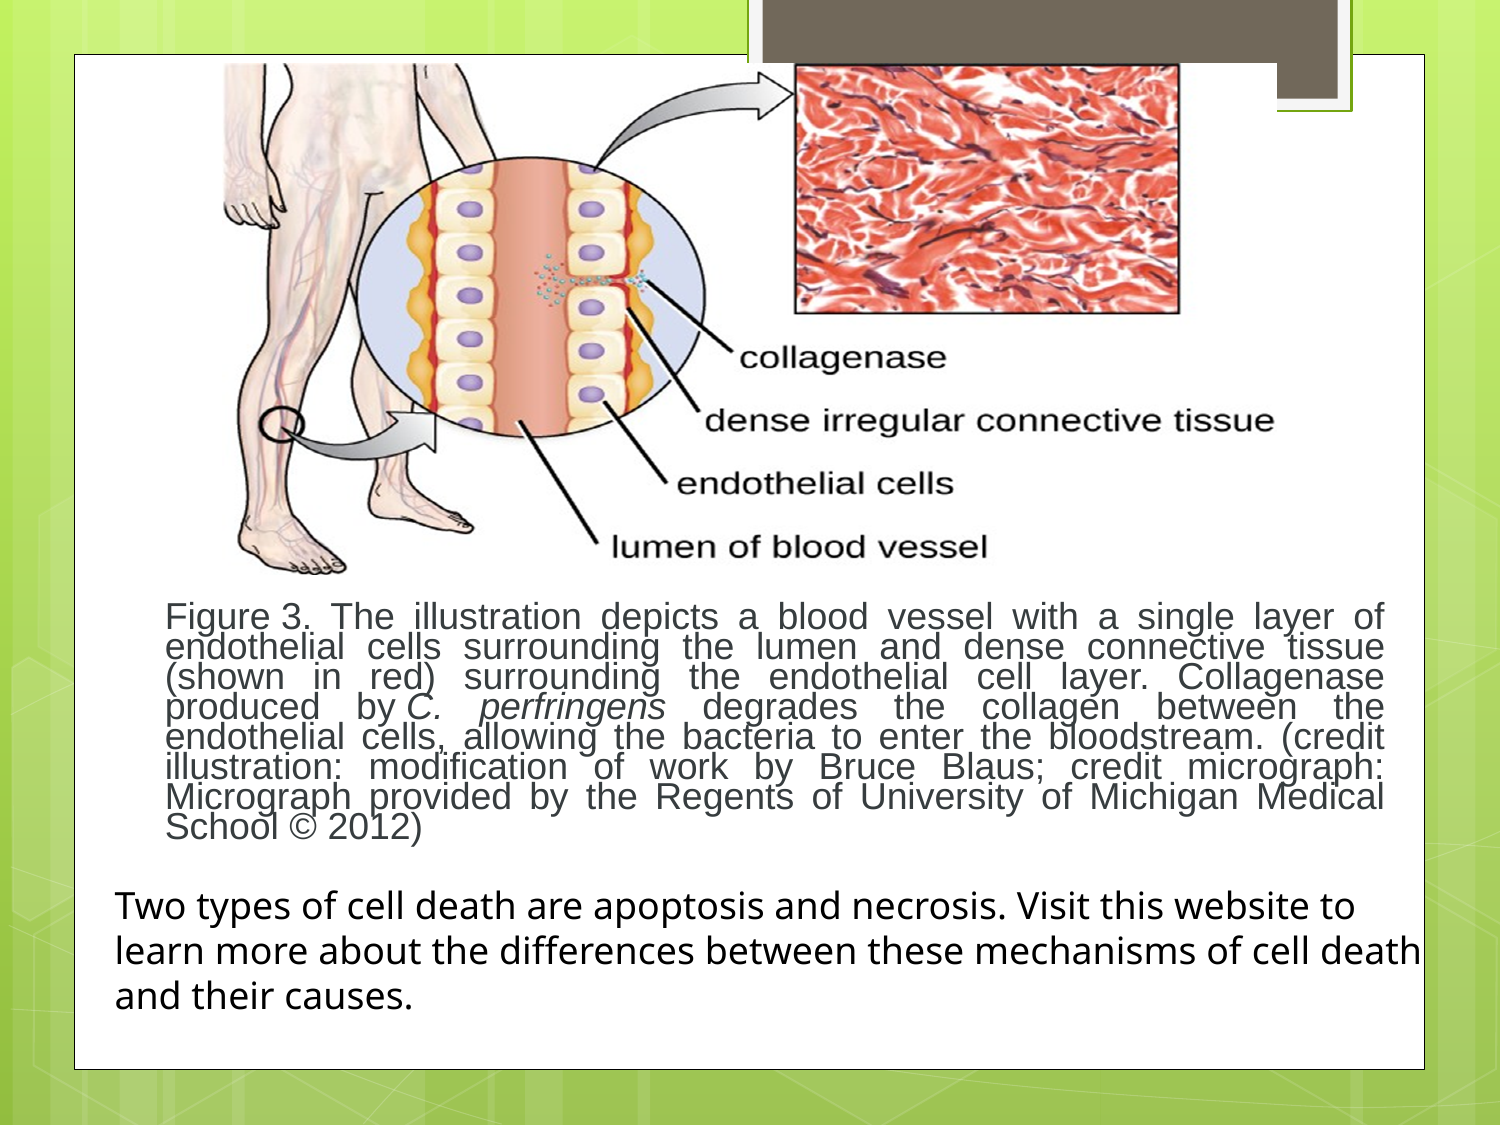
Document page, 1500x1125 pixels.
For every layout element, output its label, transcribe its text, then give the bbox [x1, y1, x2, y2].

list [222, 63, 1278, 576]
text_box Figure 3. The illustration depicts a blood vessel with a single layer of endothelial cells surrounding the lumen and dense connective tissue (shown in red) surrounding the endothelial cell layer. Collagenase produced by C. perfringens degrades the collagen between the endothelial cells, allowing the bacteria to enter the bloodstream. (credit illustration: modification of work by Bruce Blaus; credit micrograph: Micrograph provided by the Regents of University of Michigan Medical School © 2012) [150, 599, 1400, 855]
text_box Two types of cell death are apoptosis and necrosis. Visit this website to learn more about the differences between these mechanisms of cell death and their causes. [99, 874, 1463, 1025]
